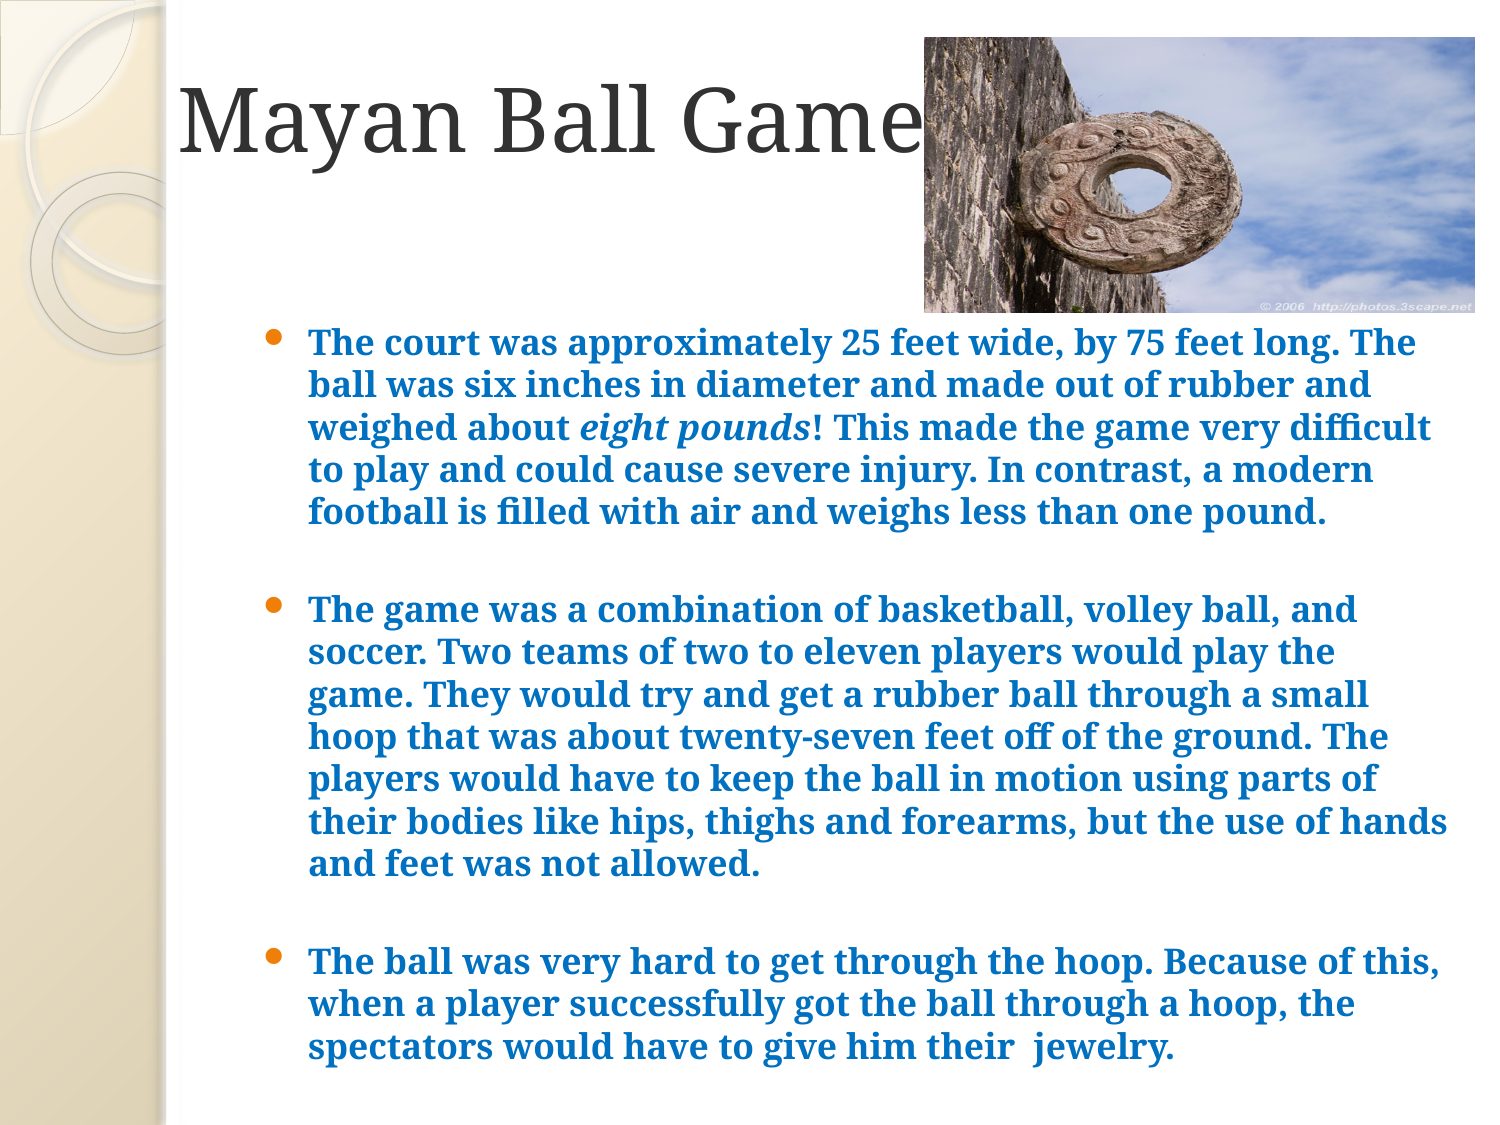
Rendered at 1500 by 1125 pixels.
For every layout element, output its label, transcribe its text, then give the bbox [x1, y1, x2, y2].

title Mayan Ball Game [162, 0, 1500, 233]
list The court was approximately 25 feet wide, by 75 feet long. The ball was six inches in diameter and made out of rubber and weighed about eight pounds! This made the game very difficult to play and could cause severe injury. In contrast, a modern football is filled with air and weighs less than one pound. The game was a combination of basketball, volley ball, and soccer. Two teams of two to eleven players would play the game. They would try and get a rubber ball through a small hoop that was about twenty-seven feet off of the ground. The players would have to keep the ball in motion using parts of their bodies like hips, thighs and forearms, but the use of hands and feet was not allowed. The ball was very hard to get through the hoop. Because of this, when a player successfully got the ball through a hoop, the spectators would have to give him their jewelry. [235, 312, 1466, 1125]
picture [924, 36, 1476, 314]
